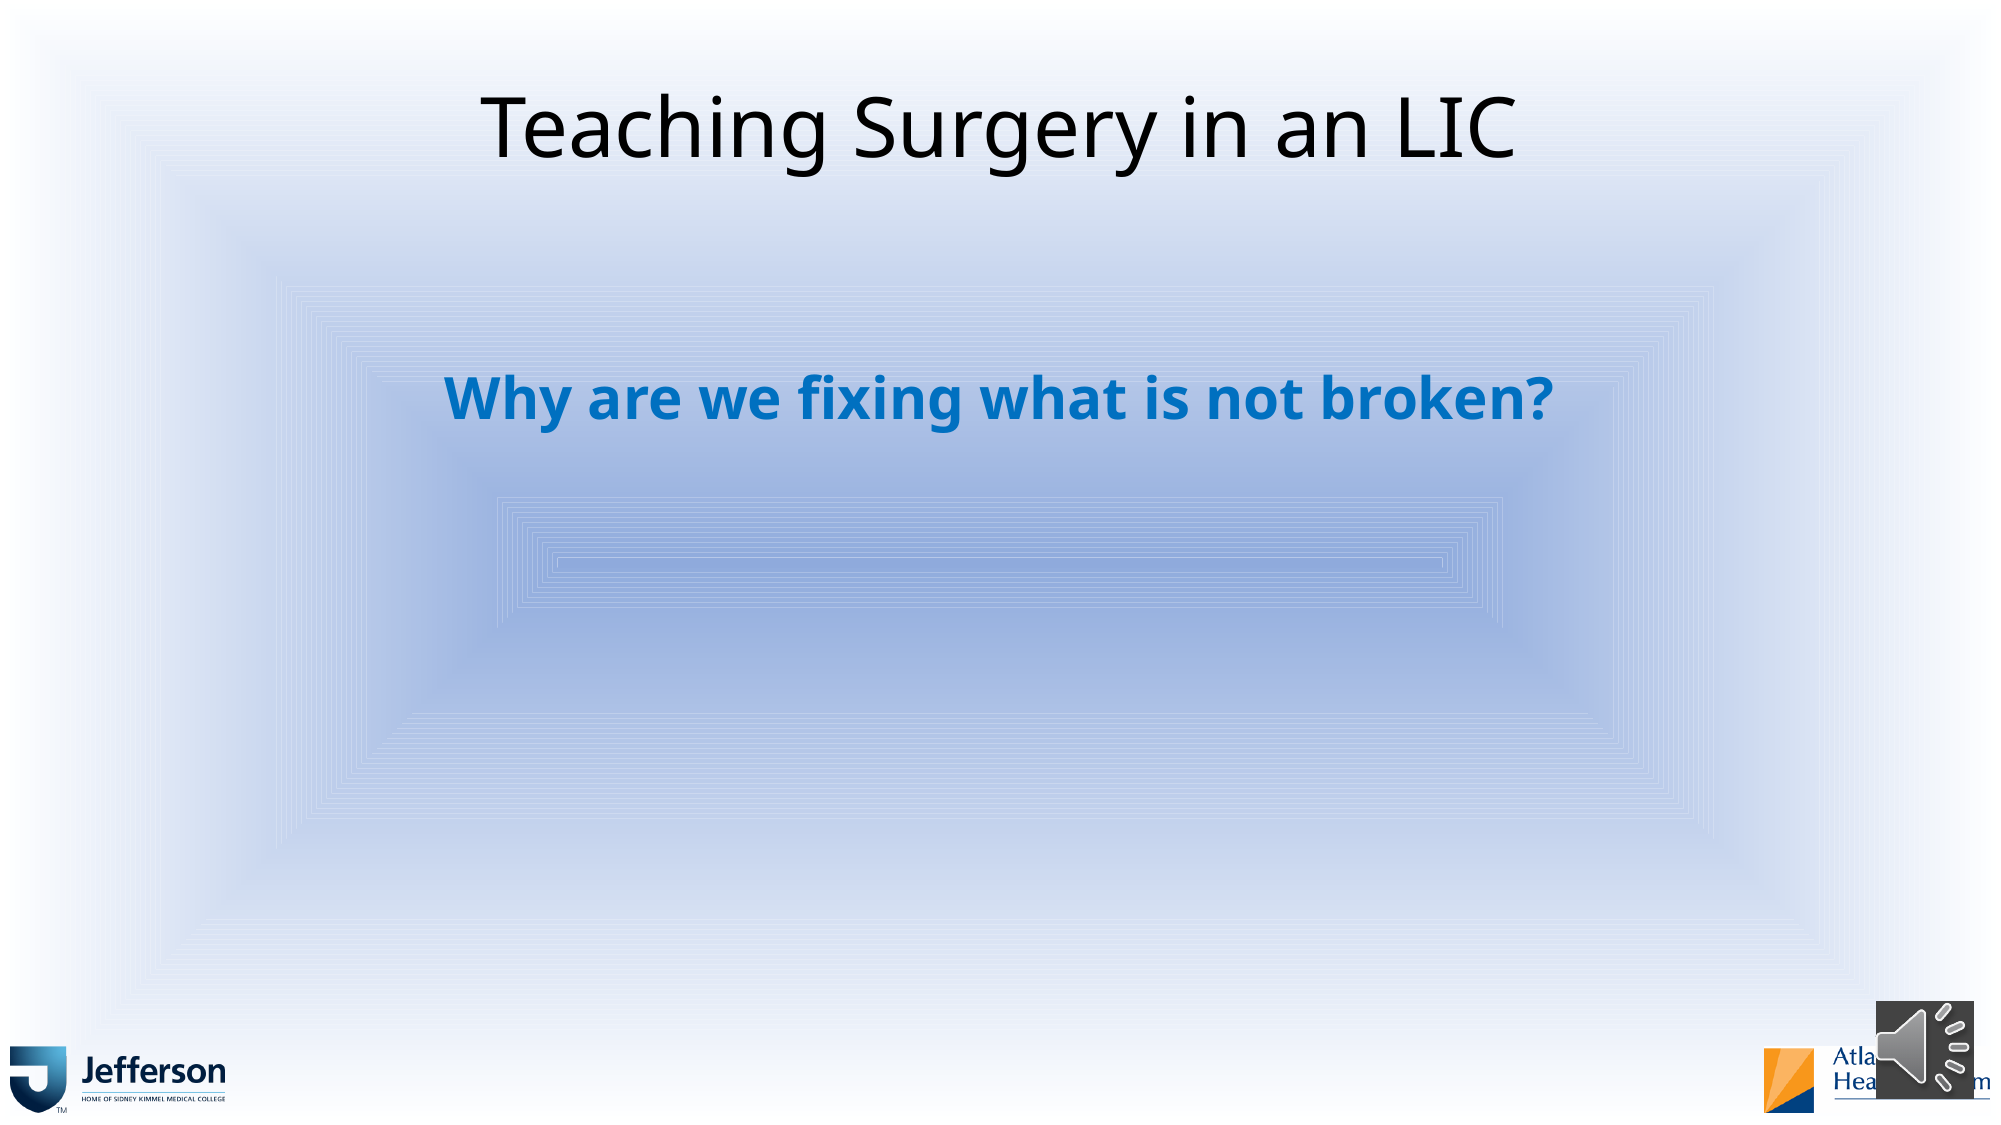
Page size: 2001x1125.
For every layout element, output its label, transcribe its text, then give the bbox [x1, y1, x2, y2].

picture [1764, 999, 1990, 1113]
subtitle Why are we fixing what is not broken? [249, 361, 1750, 991]
title Teaching Surgery in an LIC [249, 65, 1750, 183]
picture [10, 1046, 225, 1113]
